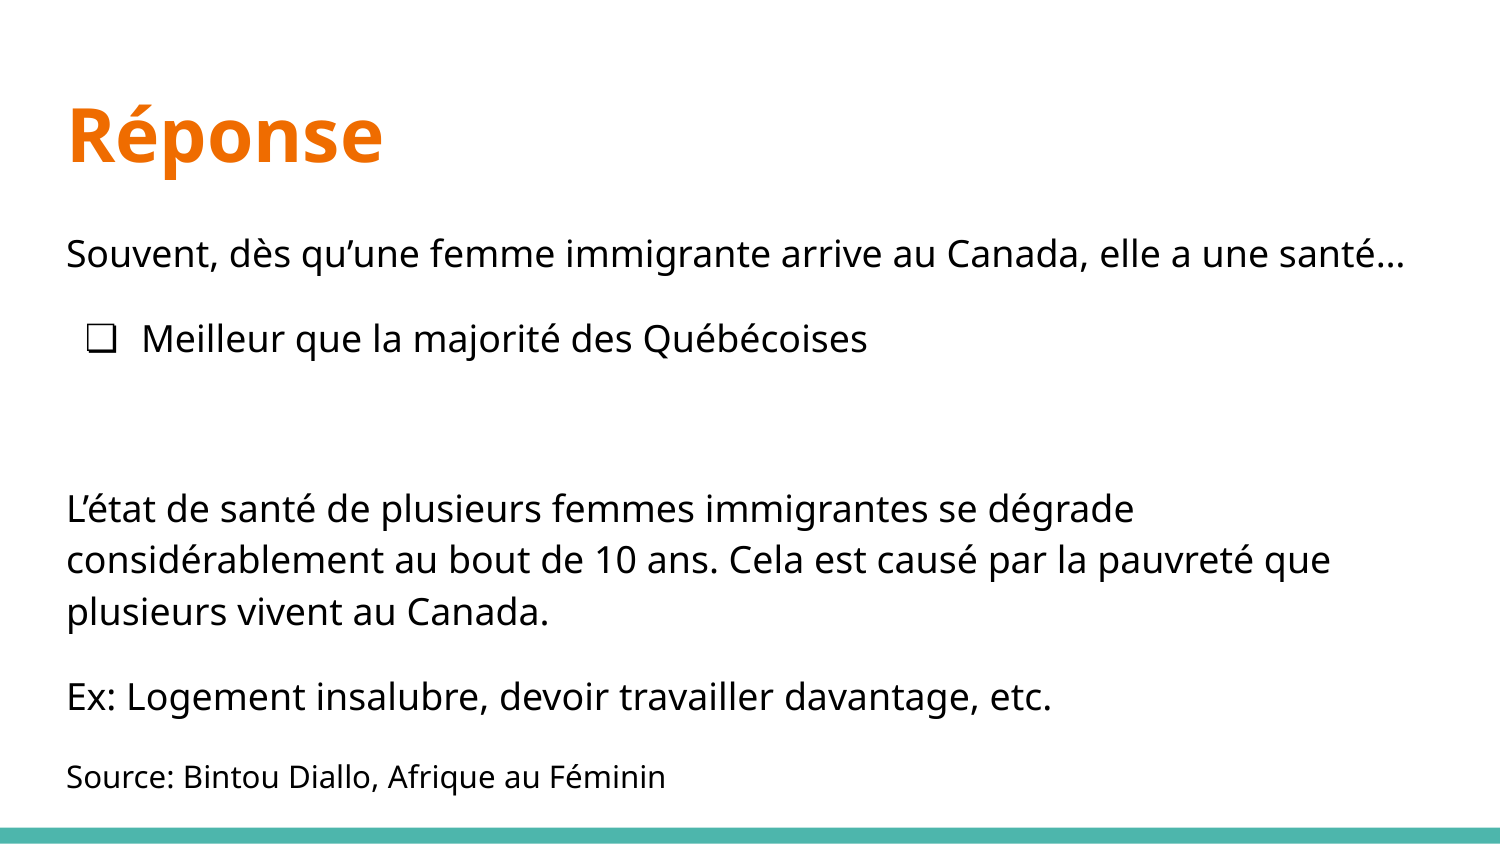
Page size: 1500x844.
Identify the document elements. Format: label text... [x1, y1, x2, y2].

list Souvent, dès qu’une femme immigrante arrive au Canada, elle a une santé… Meilleur que la majorité des Québécoises L’état de santé de plusieurs femmes immigrantes se dégrade considérablement au bout de 10 ans. Cela est causé par la pauvreté que plusieurs vivent au Canada. Ex: Logement insalubre, devoir travailler davantage, etc. Source: Bintou Diallo, Afrique au Féminin [51, 207, 1449, 750]
title Réponse [51, 72, 1449, 189]
